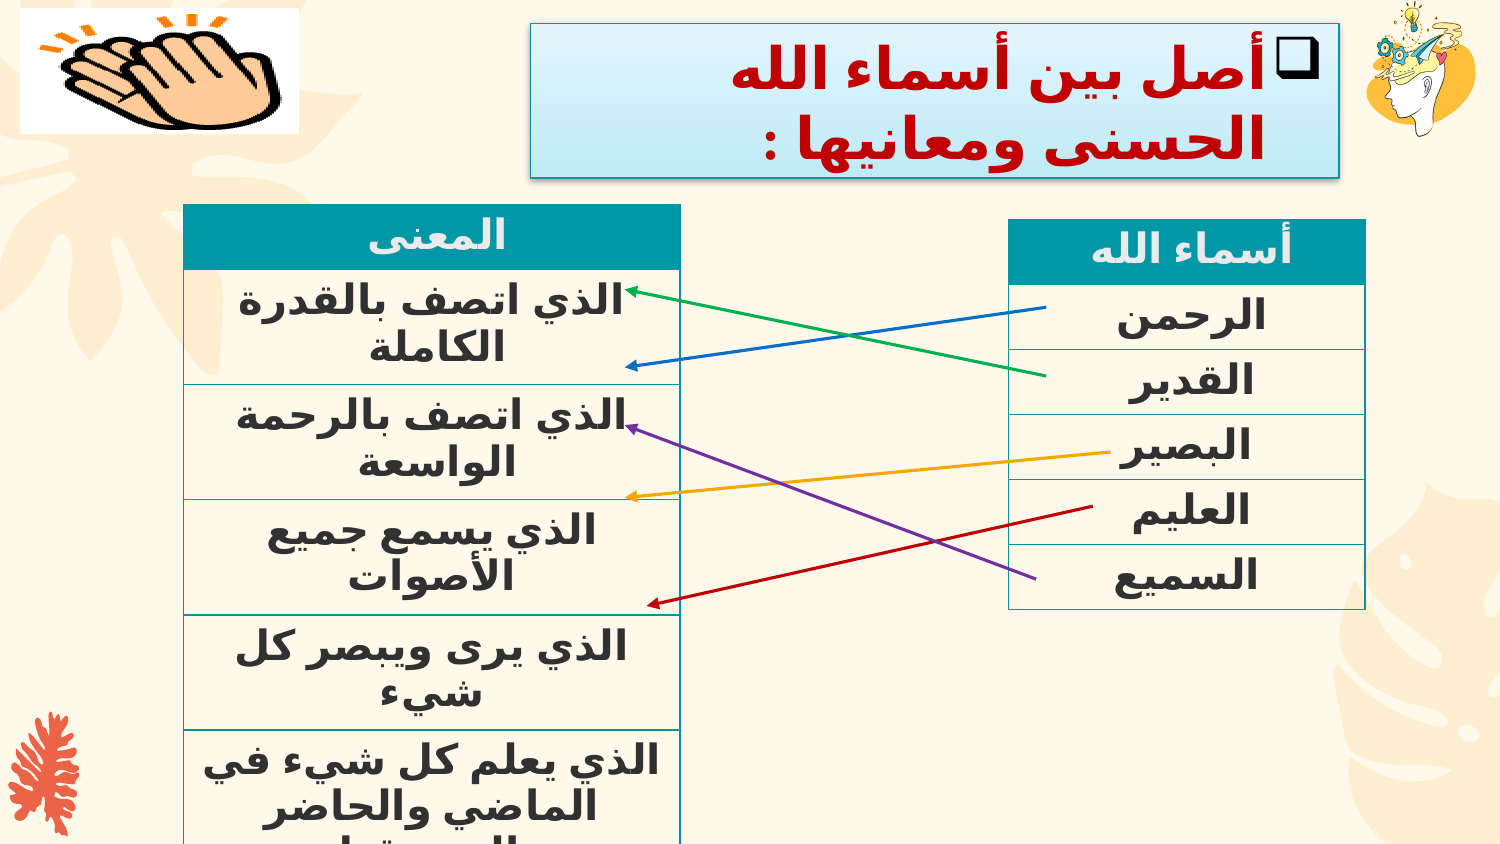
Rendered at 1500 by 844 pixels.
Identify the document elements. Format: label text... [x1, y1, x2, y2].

text_box [8, 711, 80, 837]
picture [20, 7, 299, 134]
picture [1365, 0, 1478, 139]
table_cell الذي يعلم كل شيء في الماضي والحاضر والمستقبل [184, 731, 679, 844]
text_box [1041, 451, 1111, 498]
table_cell البصير [1009, 415, 1364, 479]
table_header المعنى [184, 205, 679, 269]
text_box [646, 505, 1094, 607]
table_cell القدير [1009, 350, 1364, 414]
table_cell الذي يرى ويبصر كل شيء [184, 616, 679, 729]
table_header أسماء الله [1009, 220, 1364, 284]
table_cell الذي اتصف بالرحمة الواسعة [184, 385, 679, 499]
table_cell الذي يسمع جميع الأصوات [184, 500, 647, 614]
table_cell السميع [1097, 545, 1364, 609]
table_cell العليم [1097, 480, 1364, 544]
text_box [624, 424, 1037, 580]
text_box أصل بين أسماء الله الحسنى ومعانيها : [530, 23, 1340, 179]
table_cell الرحمن [1009, 285, 1364, 349]
table_cell الذي اتصف بالقدرة الكاملة [184, 270, 679, 384]
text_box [624, 289, 1047, 377]
